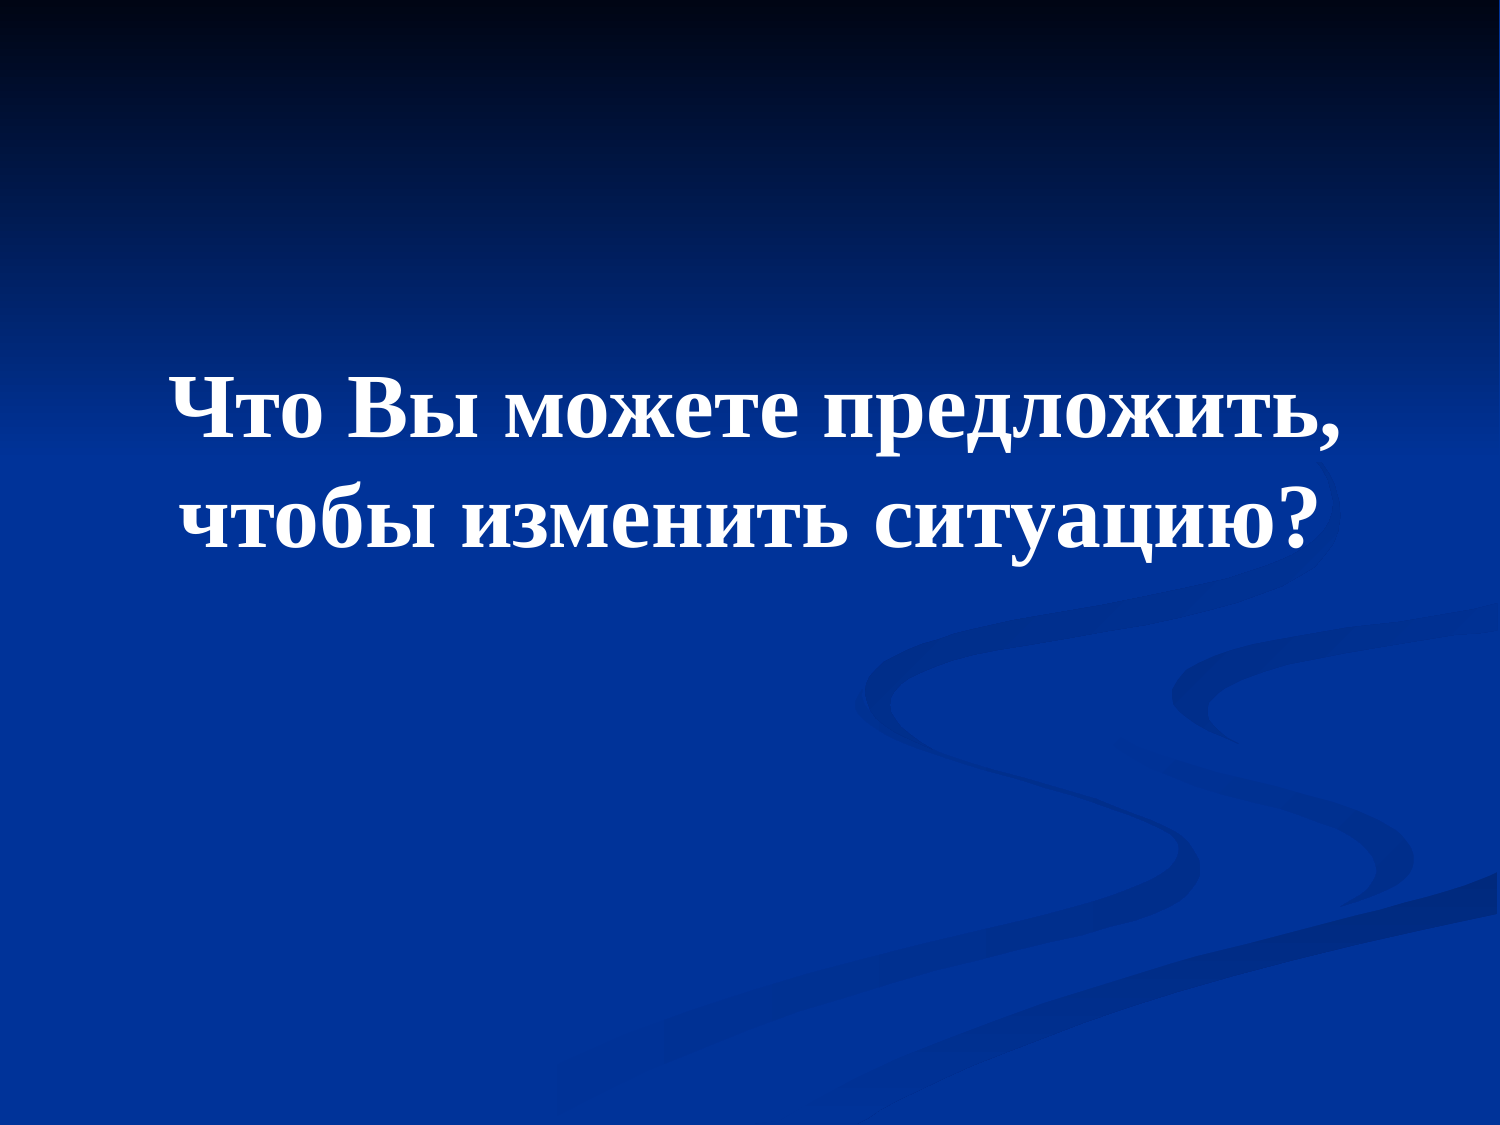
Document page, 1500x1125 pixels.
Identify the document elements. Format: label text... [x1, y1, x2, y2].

text_box Что Вы можете предложить, чтобы изменить ситуацию? [76, 338, 1436, 573]
